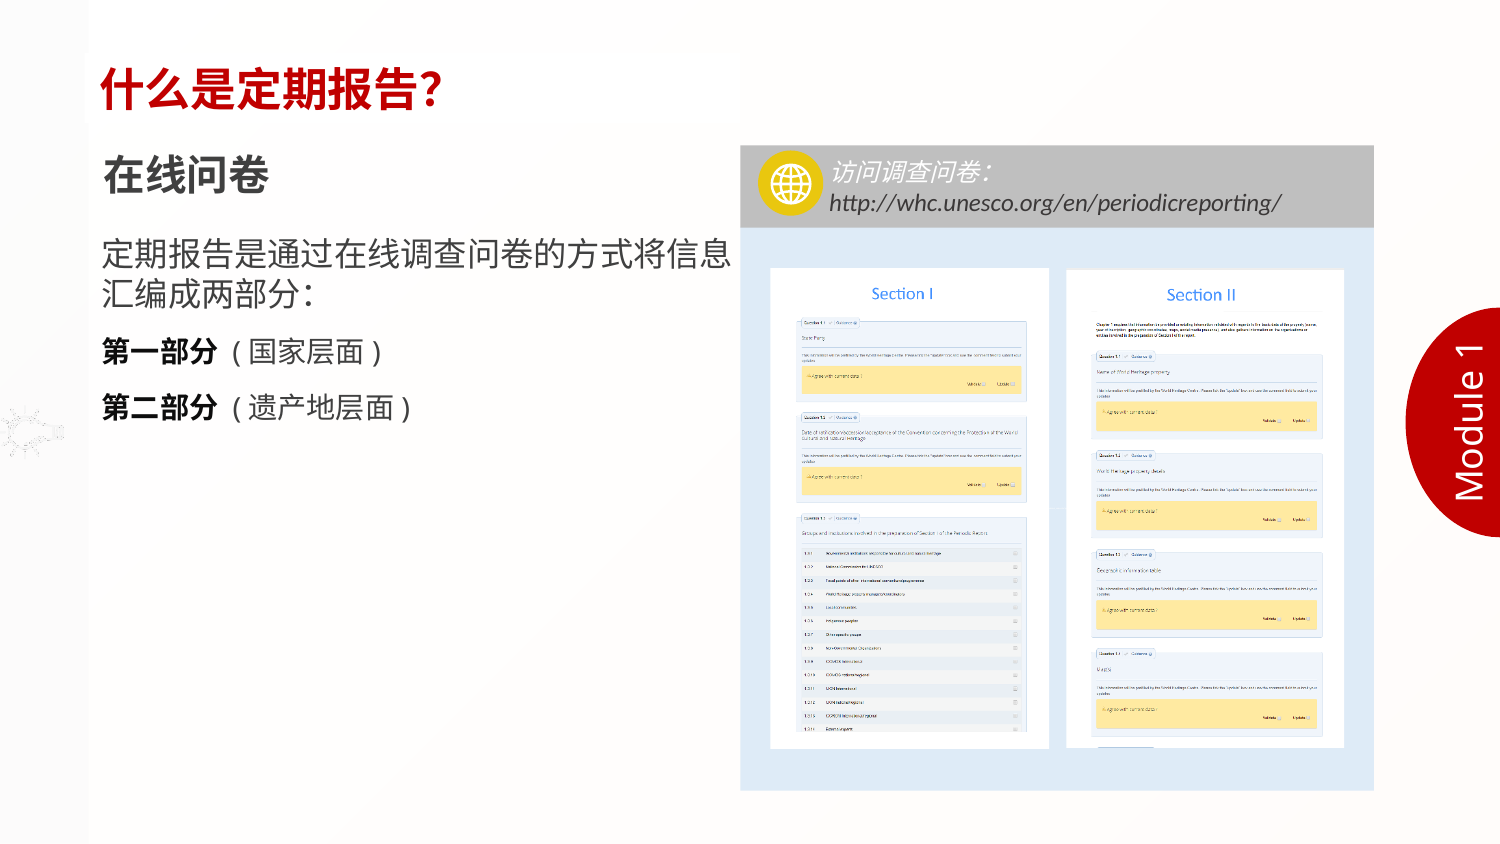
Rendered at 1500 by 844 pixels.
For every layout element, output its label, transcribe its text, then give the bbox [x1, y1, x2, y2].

picture [0, 399, 64, 465]
text_box 定期报告是通过在线调查问卷的方式将信息汇编成两部分： 第一部分 (国家层面) 第二部分 (遗产地层面) [86, 225, 739, 498]
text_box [770, 268, 1345, 749]
text_box 访问调查问卷： http://whc.unesco.org/en/periodicreporting/ [739, 144, 1375, 229]
text_box http://whc.unesco.org/include/tool_video.cfm?youtubeid=iiSFmP-InWw [739, 229, 1375, 792]
text_box 在线问卷 [88, 141, 832, 207]
text_box 什么是定期报告？ [84, 53, 741, 123]
picture [757, 150, 824, 216]
